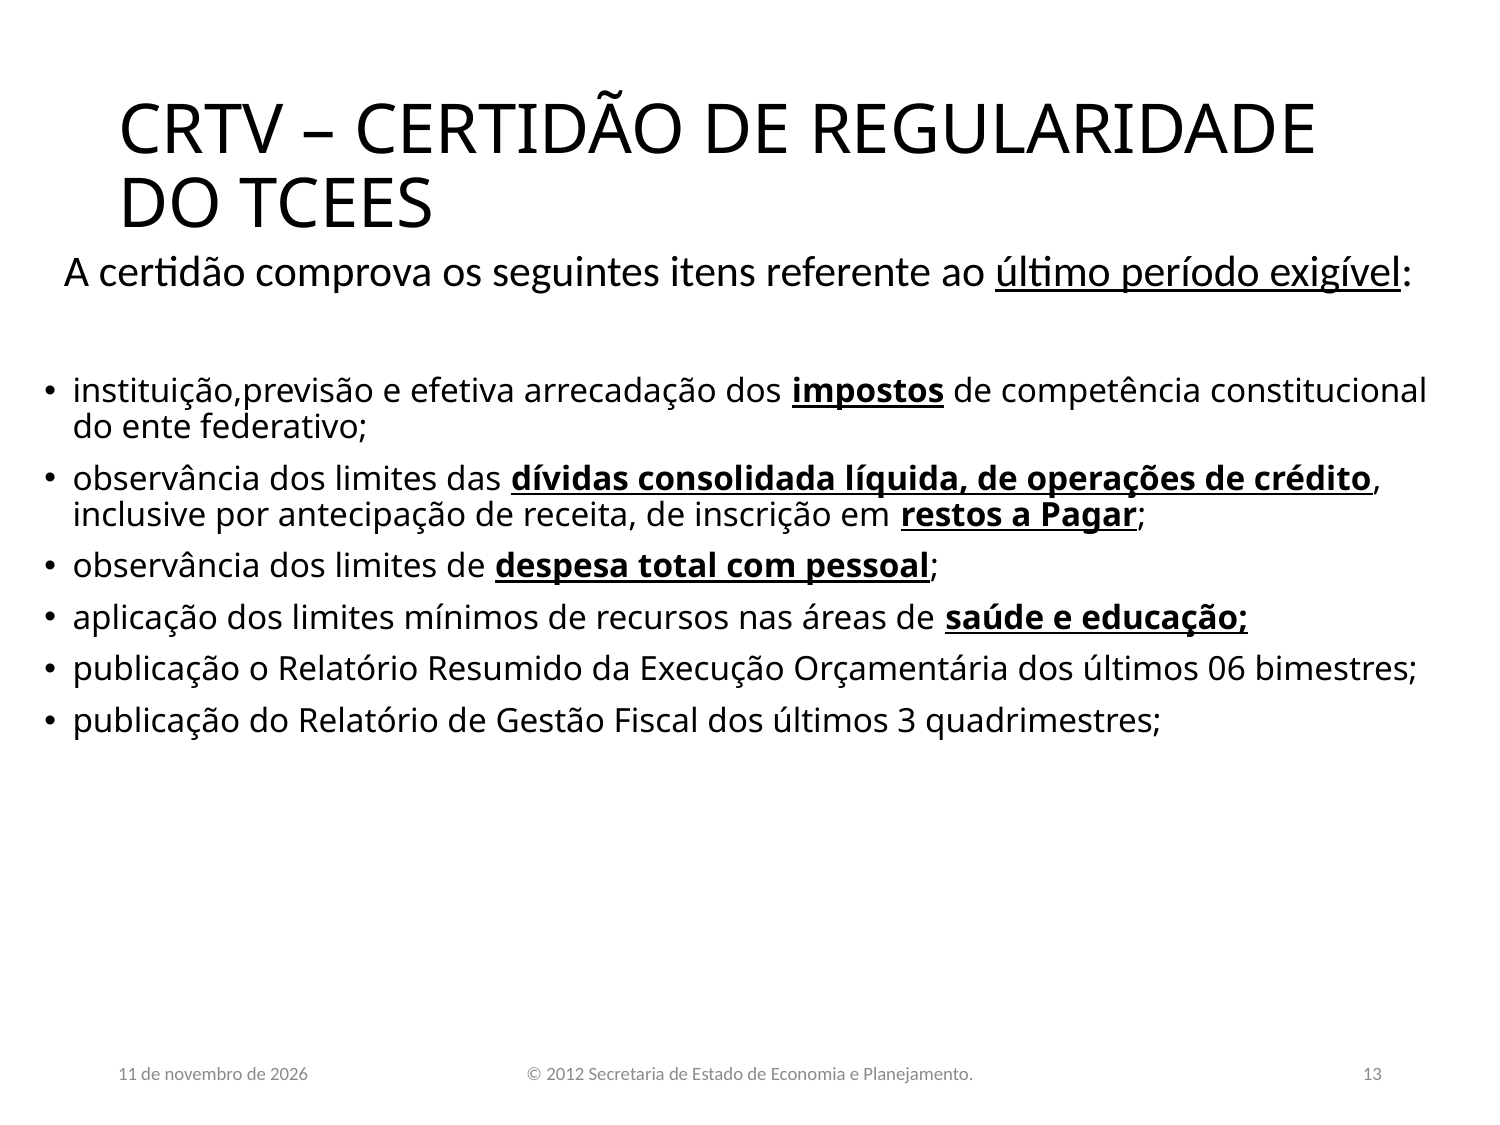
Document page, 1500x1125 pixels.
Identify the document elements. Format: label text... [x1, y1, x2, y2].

footer © 2012 Secretaria de Estado de Economia e Planejamento. [496, 1042, 1004, 1103]
slide_number 13 [1059, 1042, 1397, 1103]
list A certidão comprova os seguintes itens referente ao último período exigível: instituição,previsão e efetiva arrecadação dos impostos de competência constitucional do ente federativo; observância dos limites das dívidas consolidada líquida, de operações de crédito, inclusive por antecipação de receita, de inscrição em restos a Pagar; observância dos limites de despesa total com pessoal; aplicação dos limites mínimos de recursos nas áreas de saúde e educação; publicação o Relatório Resumido da Execução Orçamentária dos últimos 06 bimestres; publicação do Relatório de Gestão Fiscal dos últimos 3 quadrimestres; [29, 172, 1448, 1024]
title CRTV – CERTIDÃO DE REGULARIDADE DO TCEES [103, 59, 1397, 278]
slide_number 30 de março de 2017 [103, 1042, 441, 1103]
